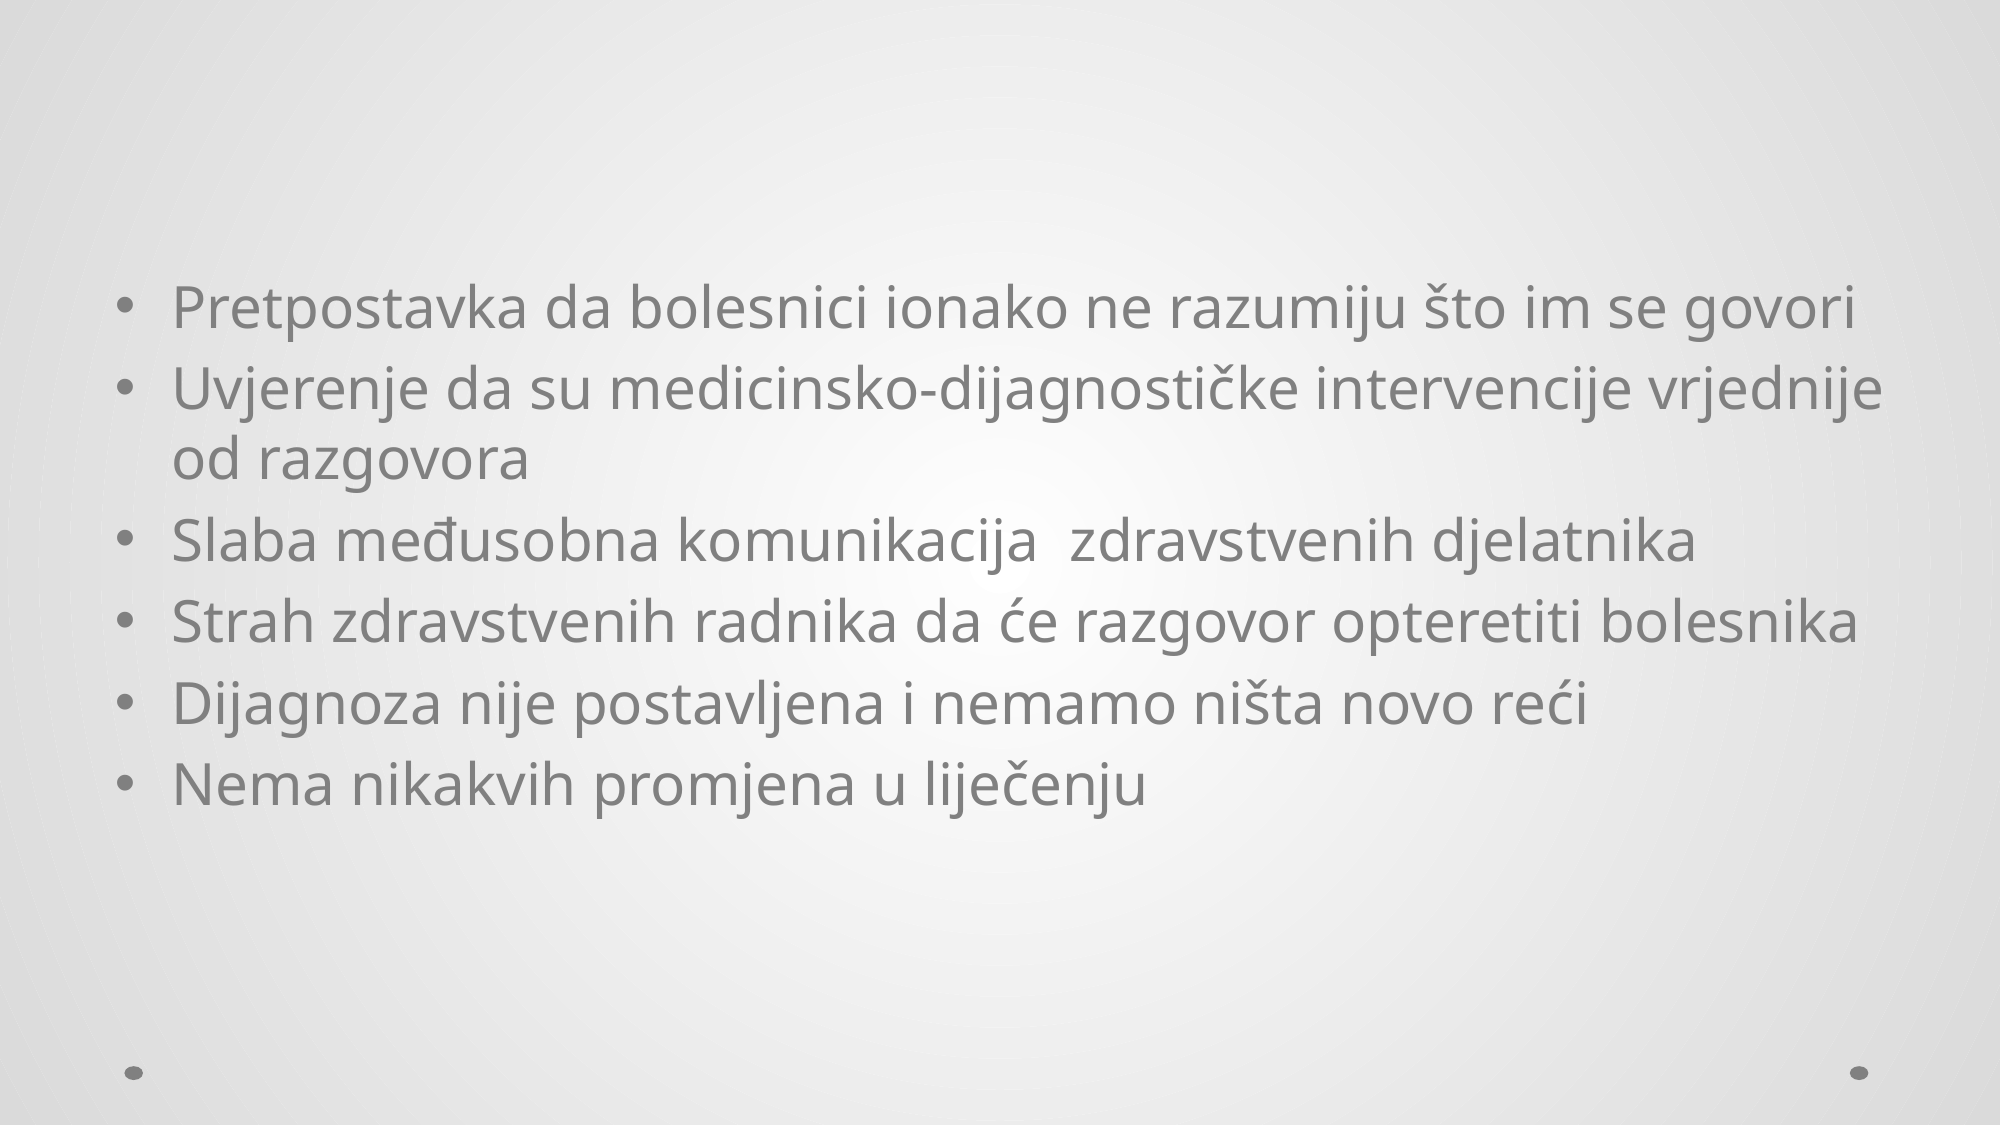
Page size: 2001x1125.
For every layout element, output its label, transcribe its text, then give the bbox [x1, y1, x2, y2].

list Pretpostavka da bolesnici ionako ne razumiju što im se govori Uvjerenje da su medicinsko-dijagnostičke intervencije vrjednije od razgovora Slaba međusobna komunikacija zdravstvenih djelatnika Strah zdravstvenih radnika da će razgovor opteretiti bolesnika Dijagnoza nije postavljena i nemamo ništa novo reći Nema nikakvih promjena u liječenju [99, 262, 1900, 1005]
